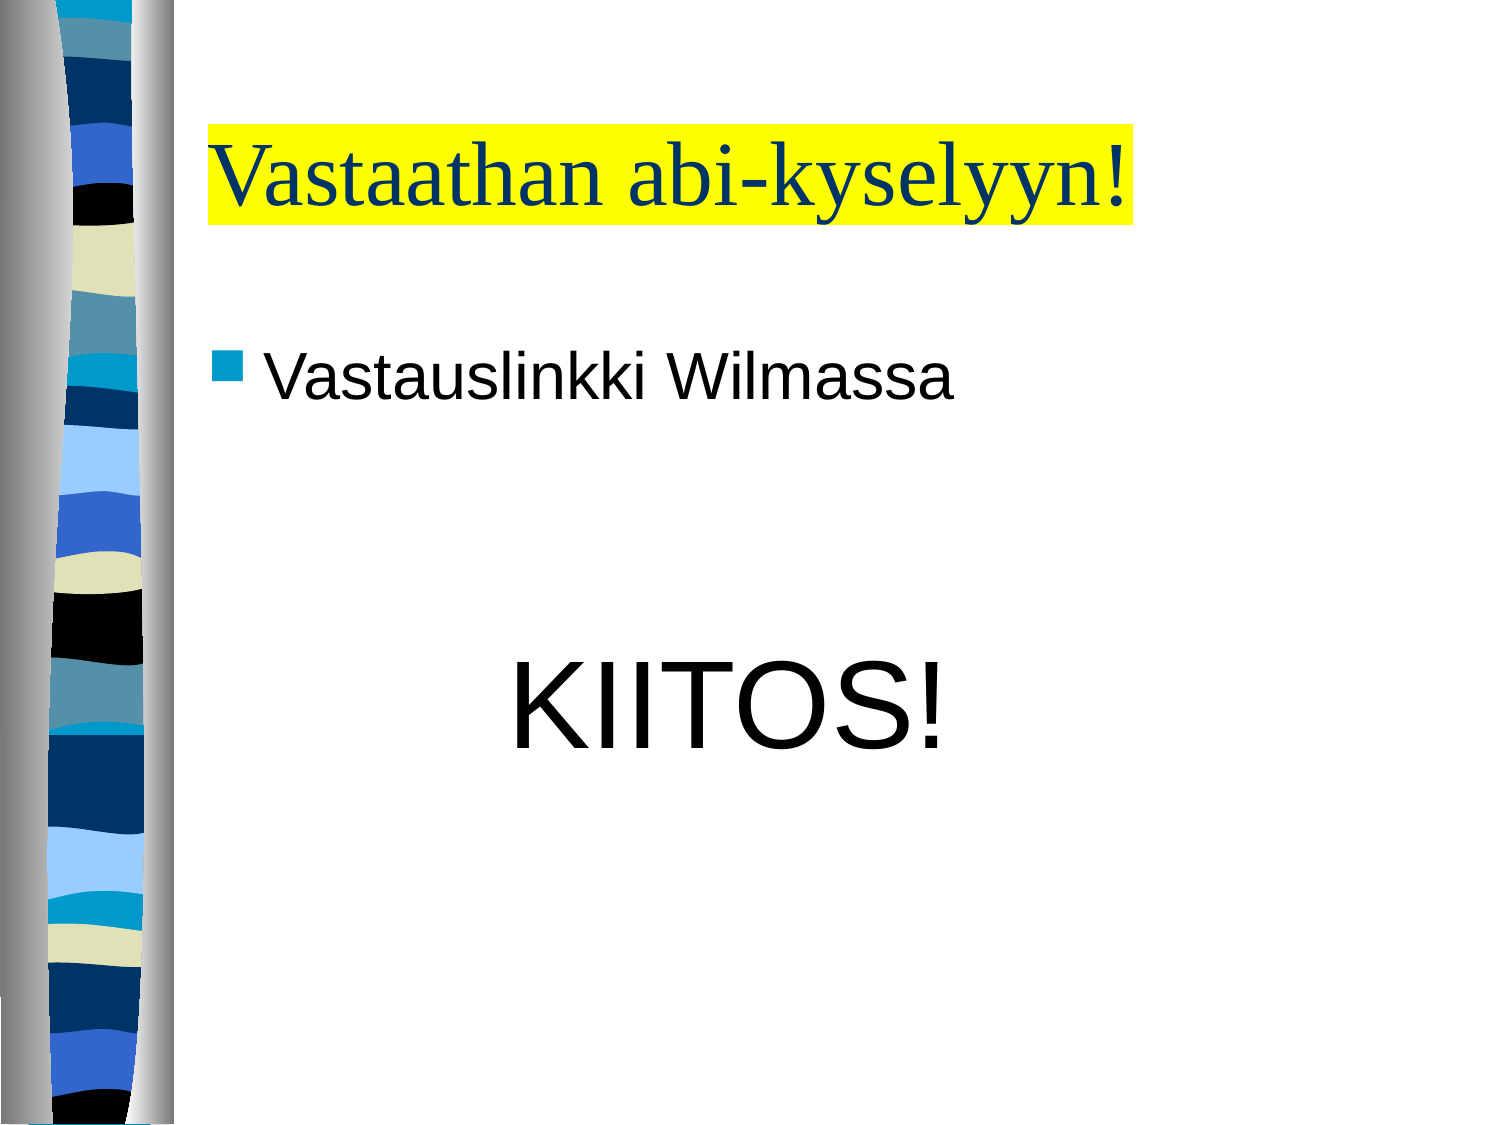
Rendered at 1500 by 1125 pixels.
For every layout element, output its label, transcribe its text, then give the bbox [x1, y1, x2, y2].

title Vastaathan abi-kyselyyn! [192, 75, 1468, 263]
list Vastauslinkki Wilmassa KIITOS! [192, 324, 1468, 1000]
